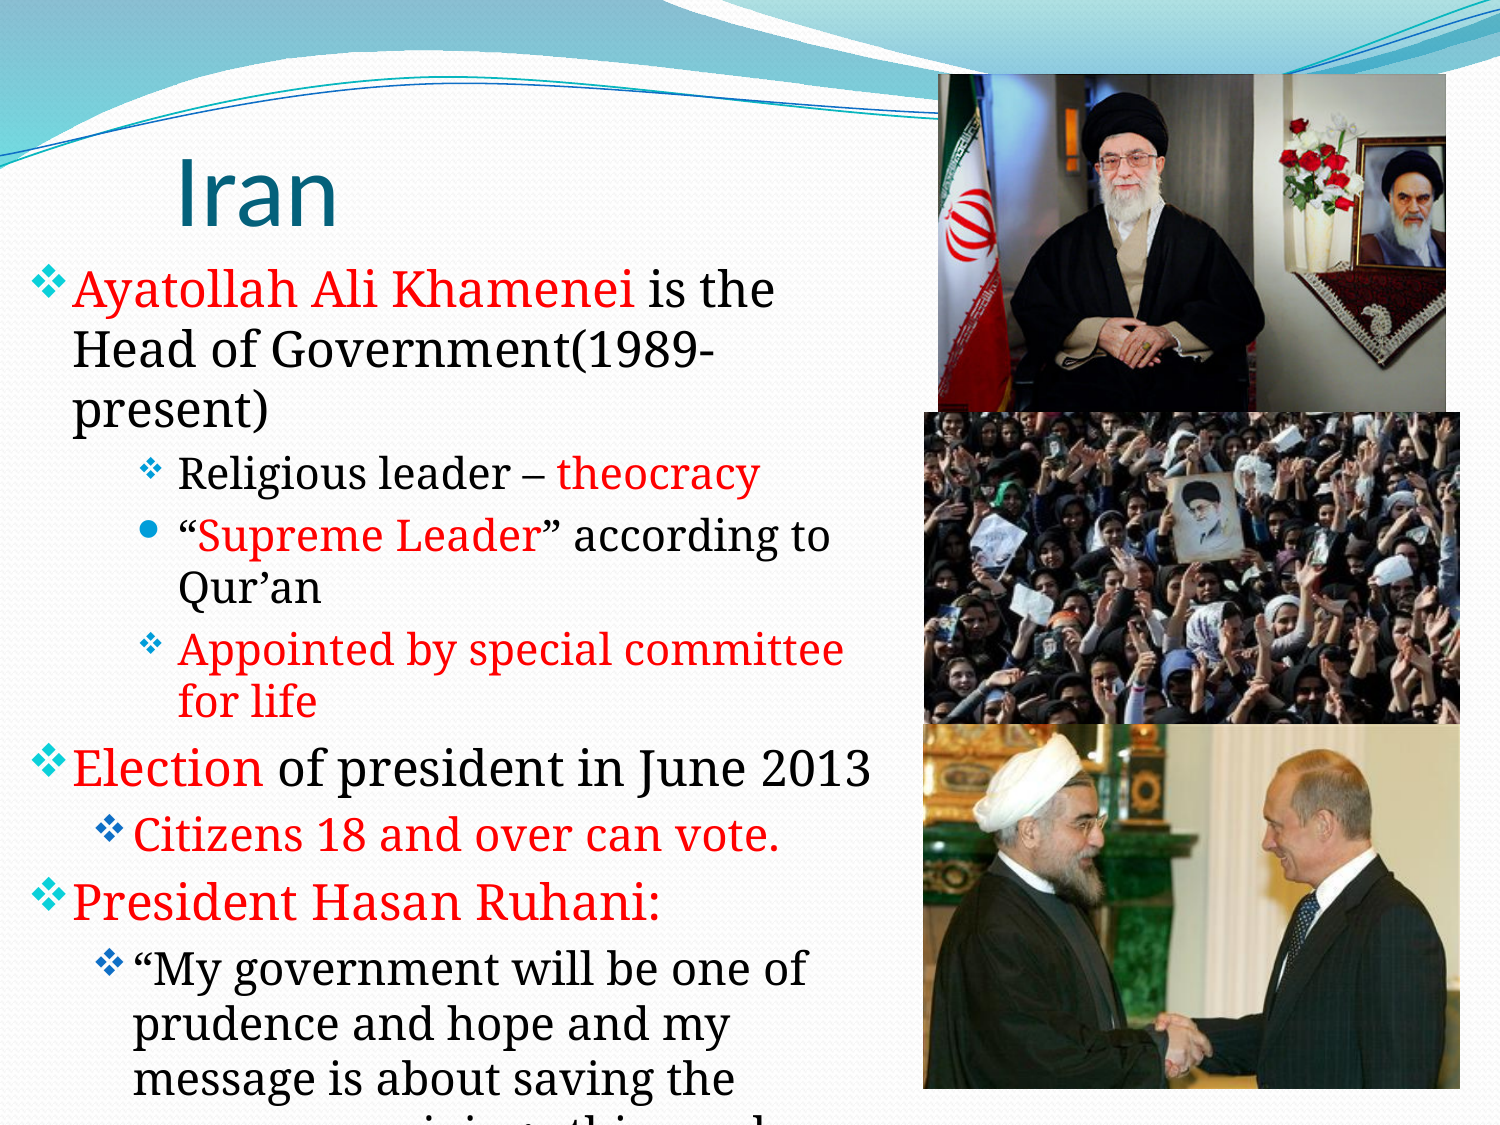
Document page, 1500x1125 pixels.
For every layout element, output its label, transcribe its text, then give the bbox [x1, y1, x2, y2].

list Ayatollah Ali Khamenei is the Head of Government(1989-present) Religious leader – theocracy “Supreme Leader” according to Qur’an Appointed by special committee for life Election of president in June 2013 Citizens 18 and over can vote. President Hasan Ruhani: “My government will be one of prudence and hope and my message is about saving the economy, reviving ethics and interaction with the world.” [12, 249, 900, 1113]
picture [923, 74, 1460, 1089]
title Iran [174, 99, 850, 247]
